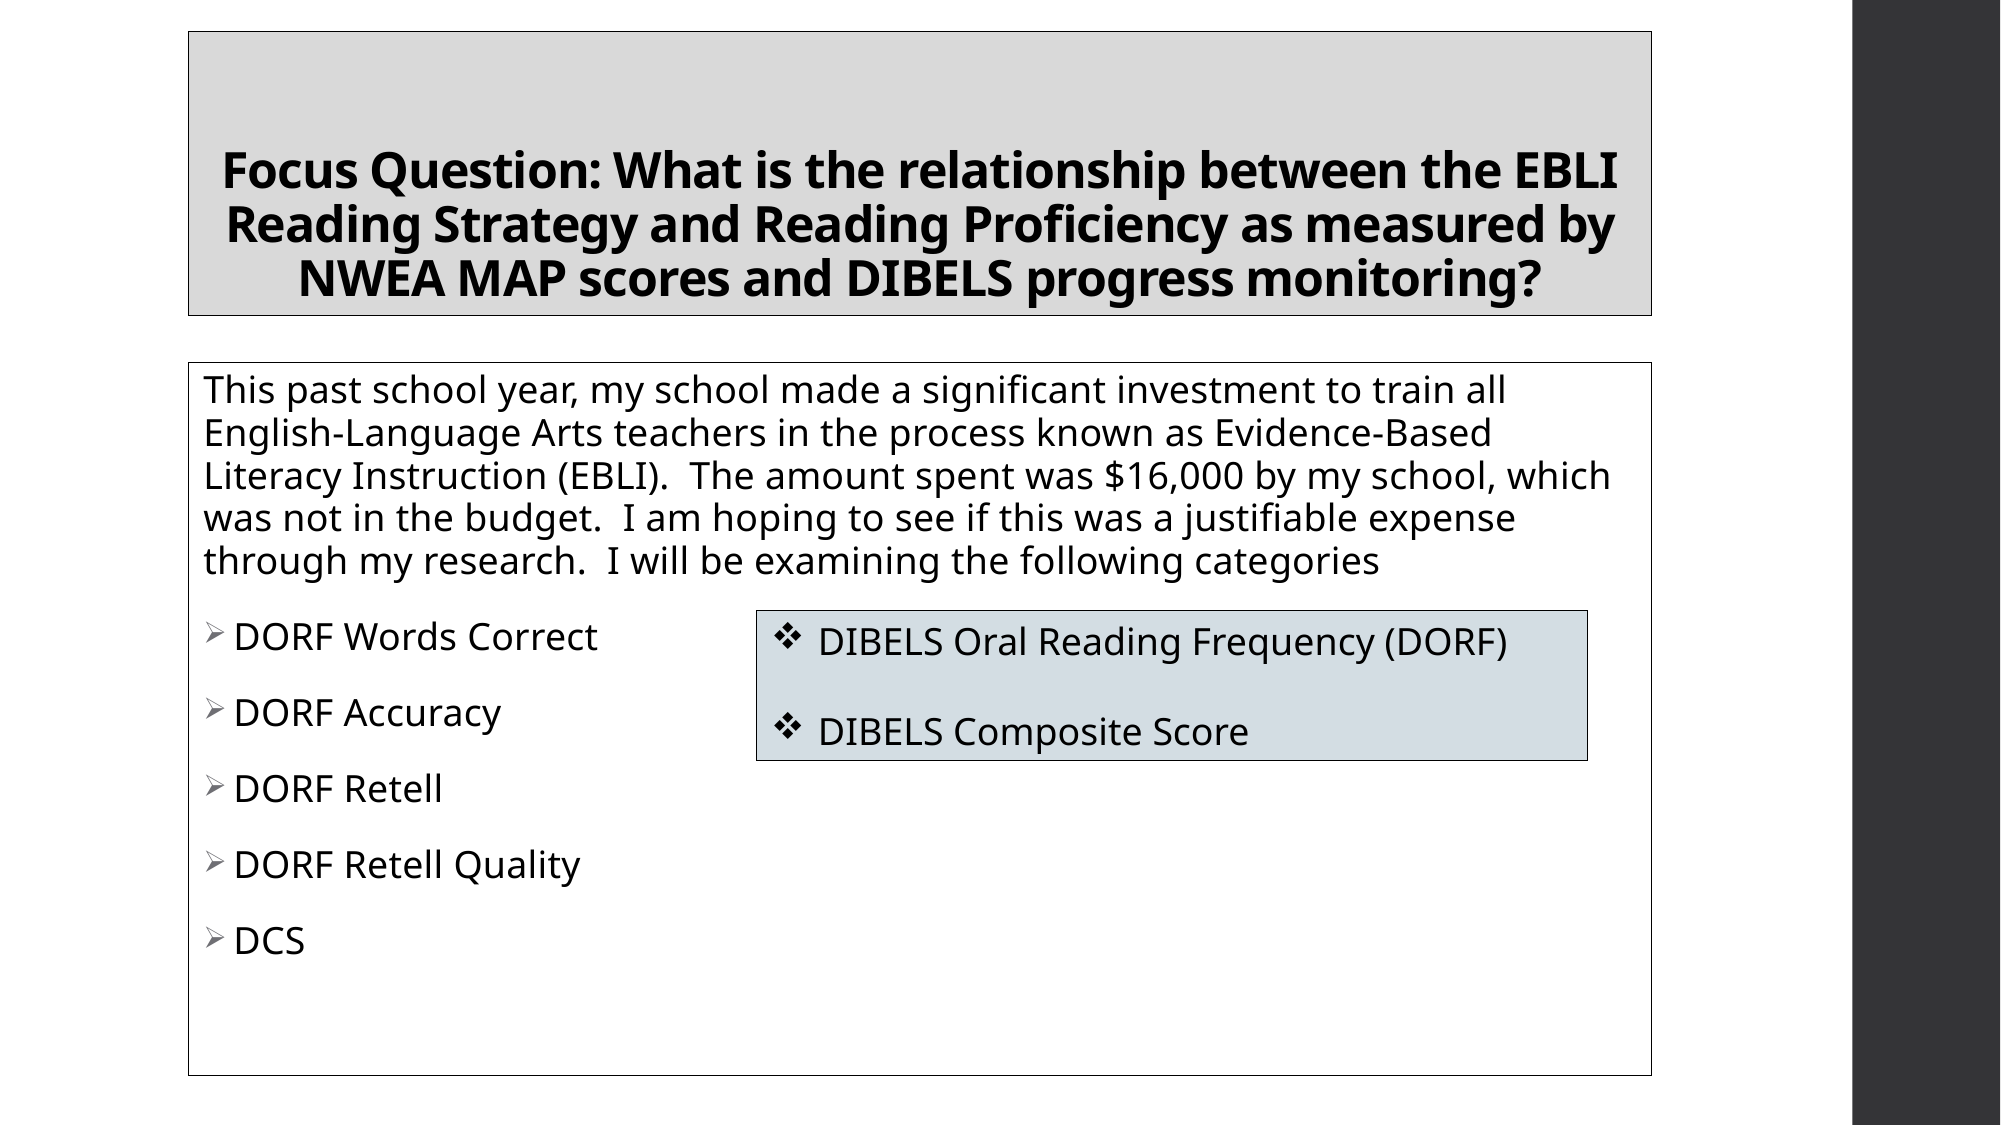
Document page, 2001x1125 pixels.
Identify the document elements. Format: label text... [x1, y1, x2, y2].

text_box DIBELS Oral Reading Frequency (DORF) DIBELS Composite Score [756, 610, 1588, 761]
list This past school year, my school made a significant investment to train all English-Language Arts teachers in the process known as Evidence-Based Literacy Instruction (EBLI). The amount spent was $16,000 by my school, which was not in the budget. I am hoping to see if this was a justifiable expense through my research. I will be examining the following categories DORF Words Correct DORF Accuracy DORF Retell DORF Retell Quality DCS [188, 362, 1652, 1076]
title Focus Question: What is the relationship between the EBLI Reading Strategy and Reading Proficiency as measured by NWEA MAP scores and DIBELS progress monitoring? [188, 31, 1652, 316]
